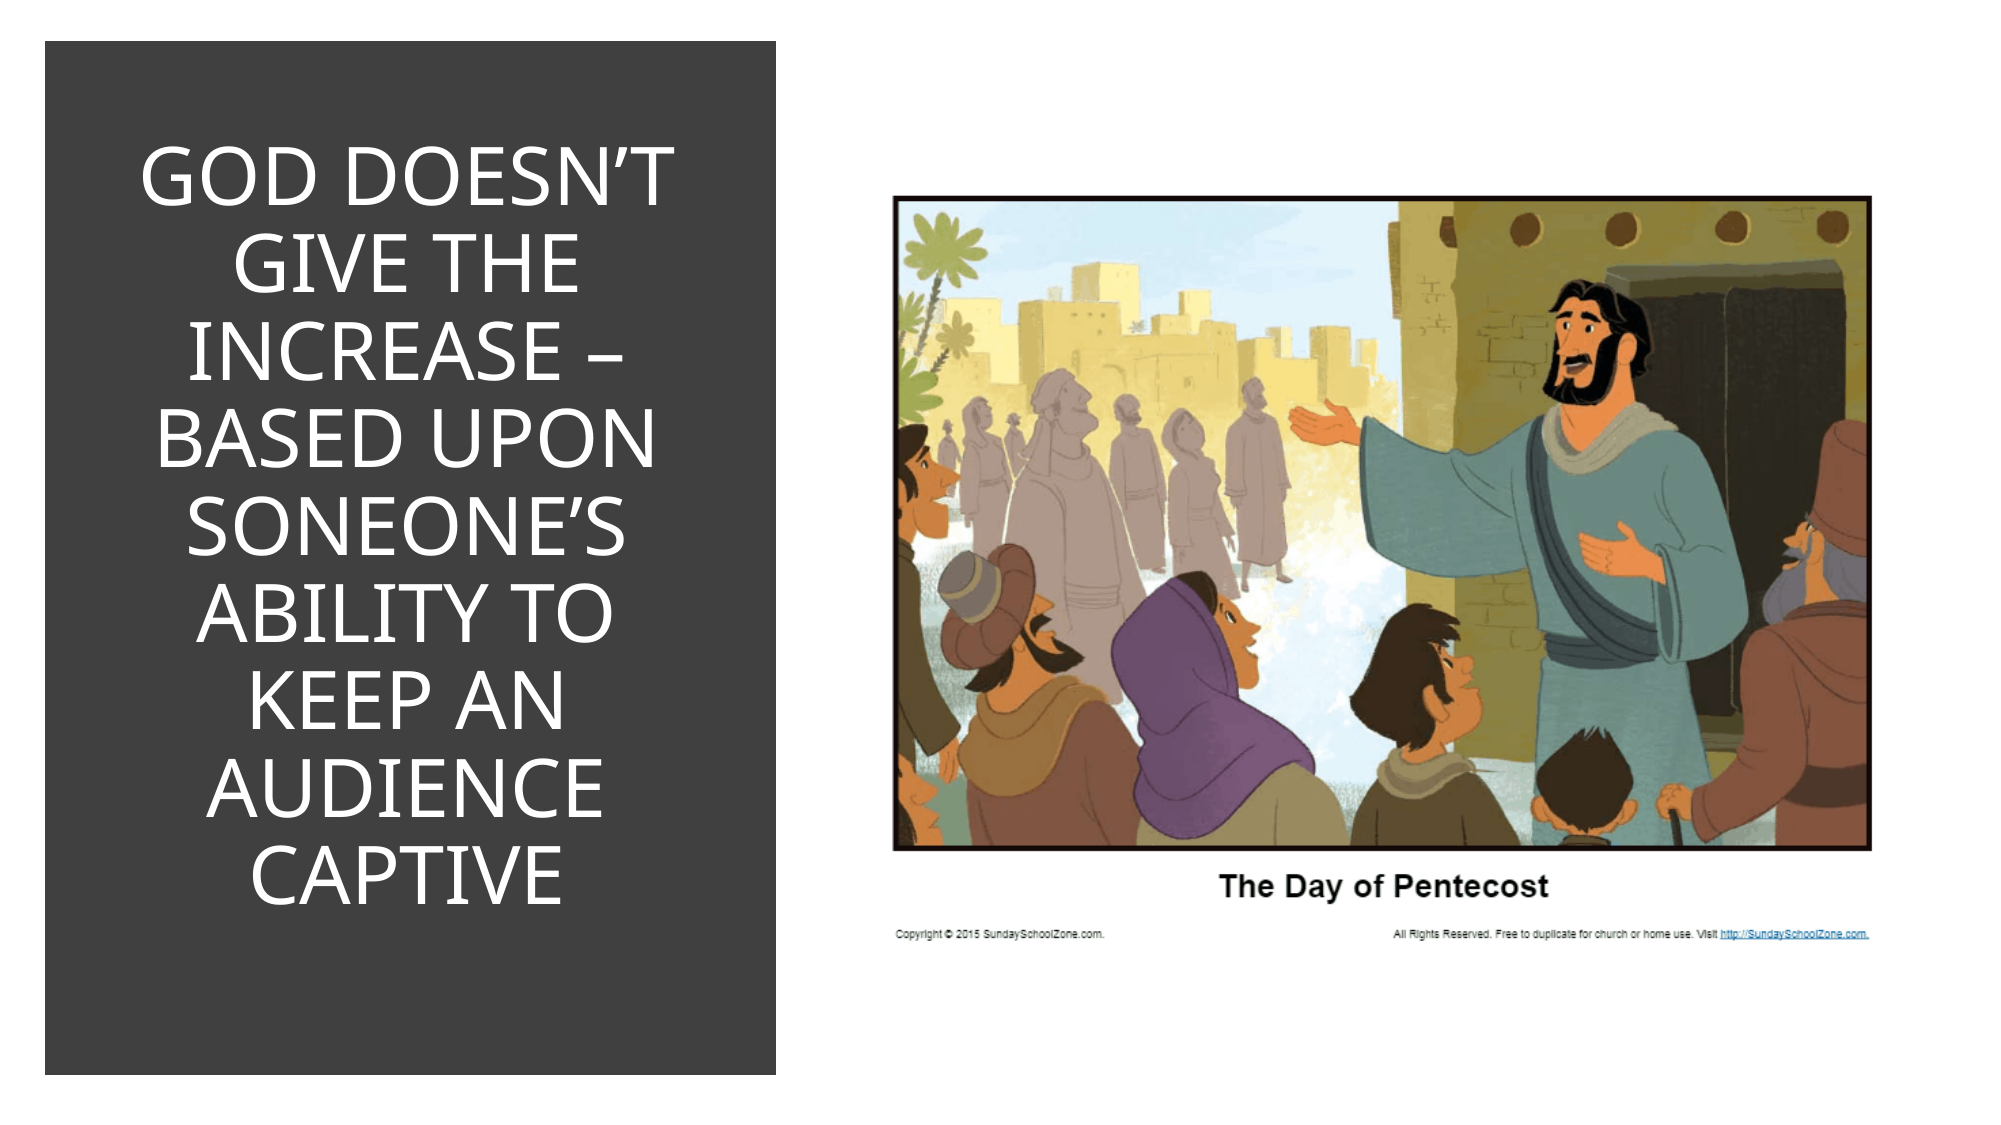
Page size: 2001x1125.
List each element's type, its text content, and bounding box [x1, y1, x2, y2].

text_box [54, 50, 767, 1066]
title GOD DOESN’T GIVE THE INCREASE – BASED UPON SONEONE’S ABILITY TO KEEP AN AUDIENCE CAPTIVE [121, 121, 693, 936]
picture [845, 147, 1921, 979]
